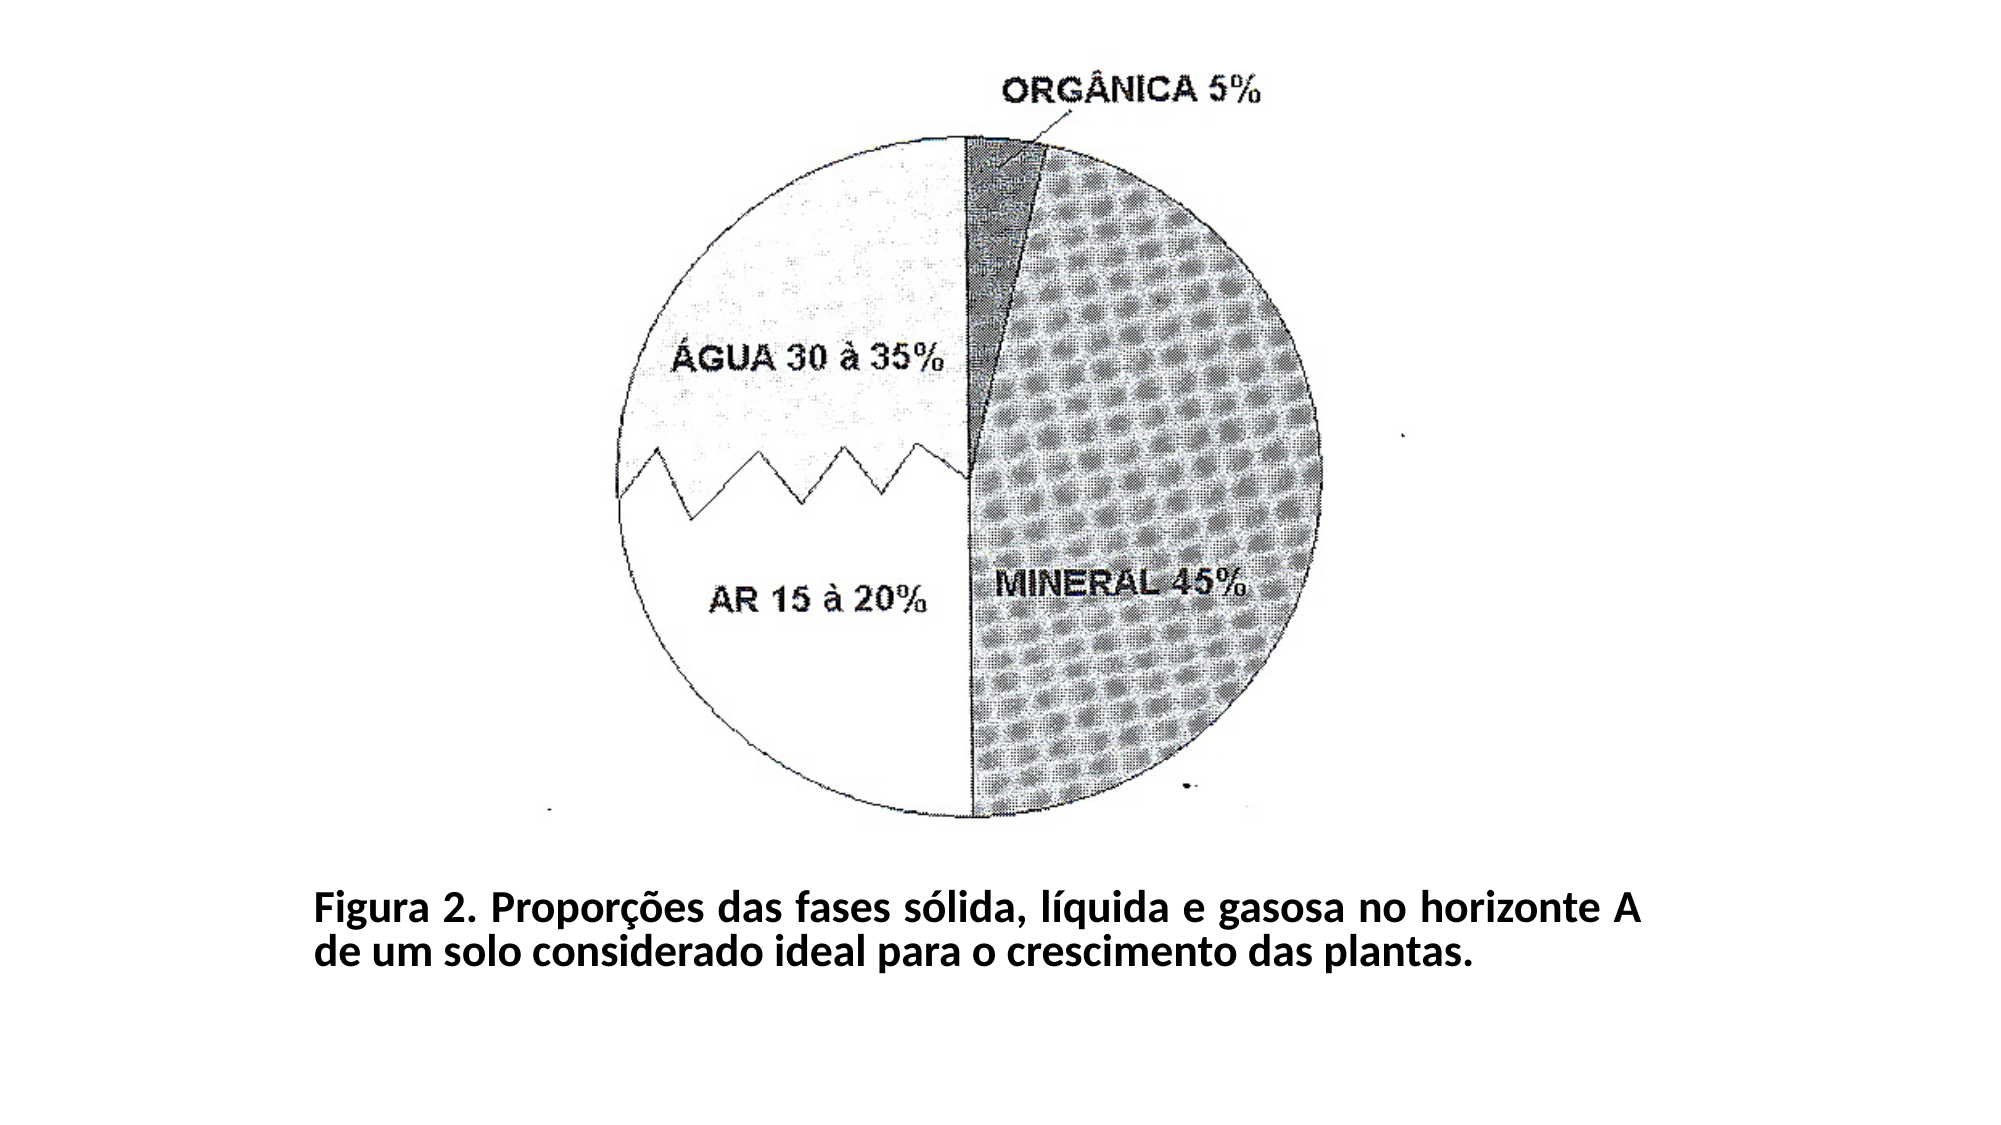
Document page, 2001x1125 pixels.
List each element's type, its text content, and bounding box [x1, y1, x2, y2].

text_box Figura 2. Proporções das fases sólida, líquida e gasosa no horizonte A de um solo considerado ideal para o crescimento das plantas. [299, 880, 1658, 994]
picture [499, 47, 1501, 851]
